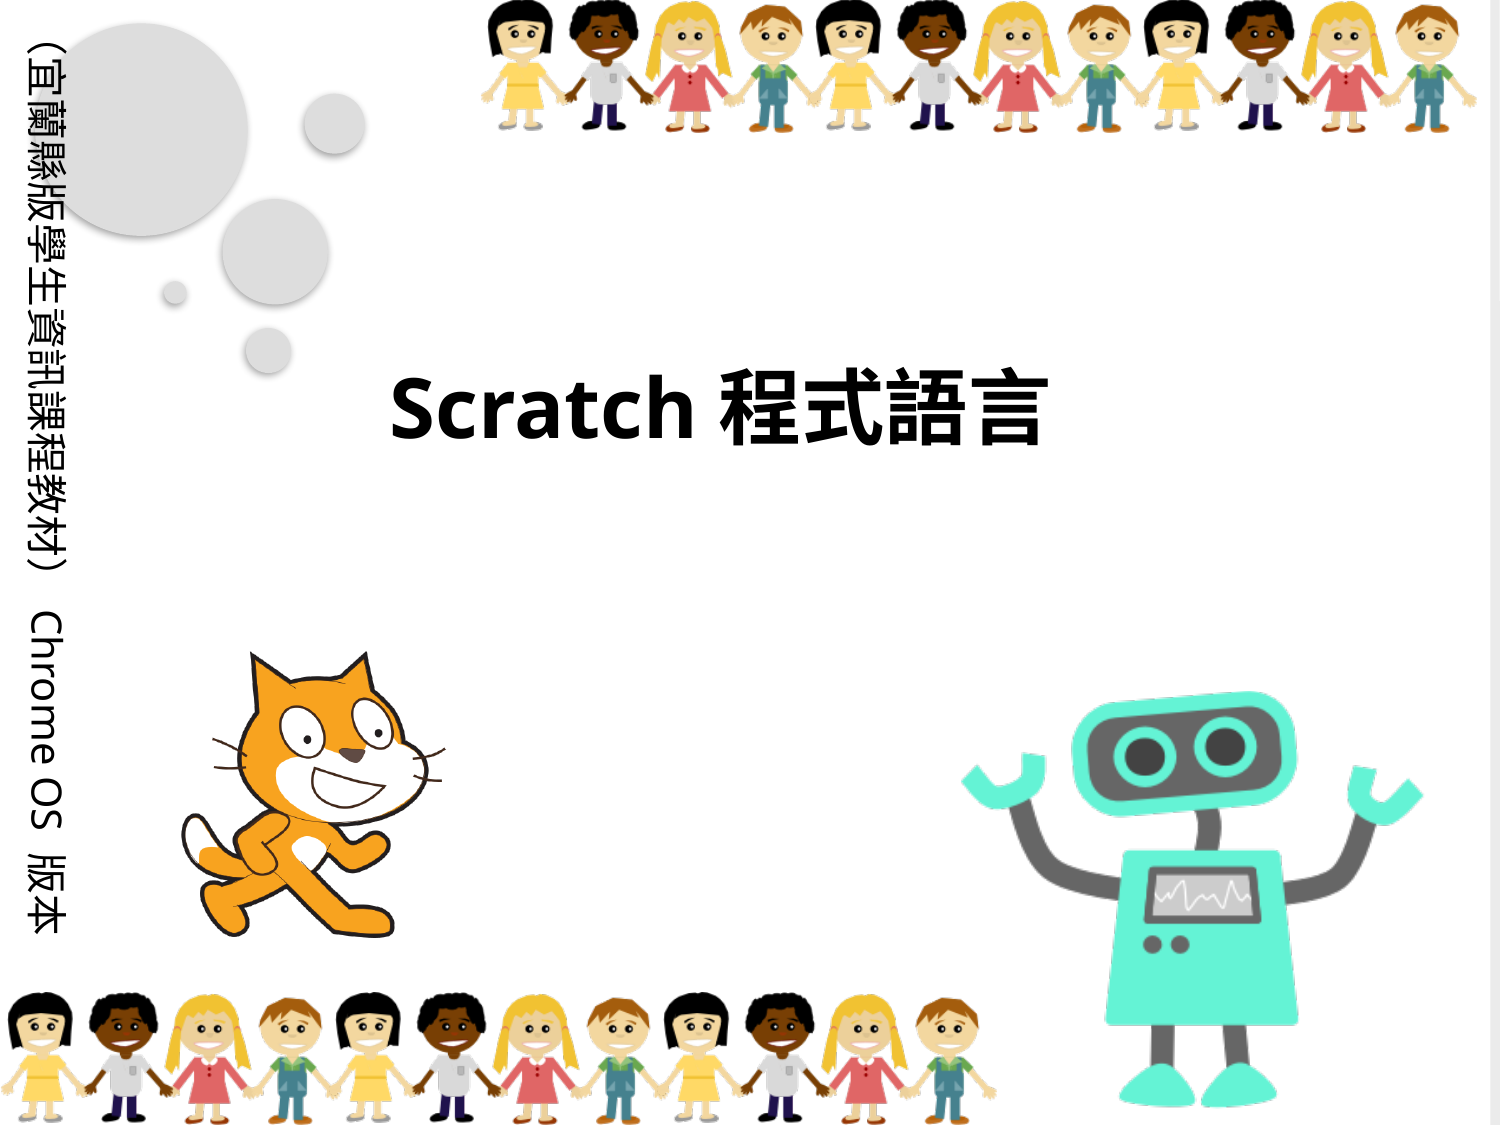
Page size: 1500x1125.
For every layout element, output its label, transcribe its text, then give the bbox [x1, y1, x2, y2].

picture [480, 0, 1477, 133]
title Scratch程式語言 [375, 152, 1388, 464]
picture [0, 691, 1425, 1125]
picture [173, 643, 453, 945]
